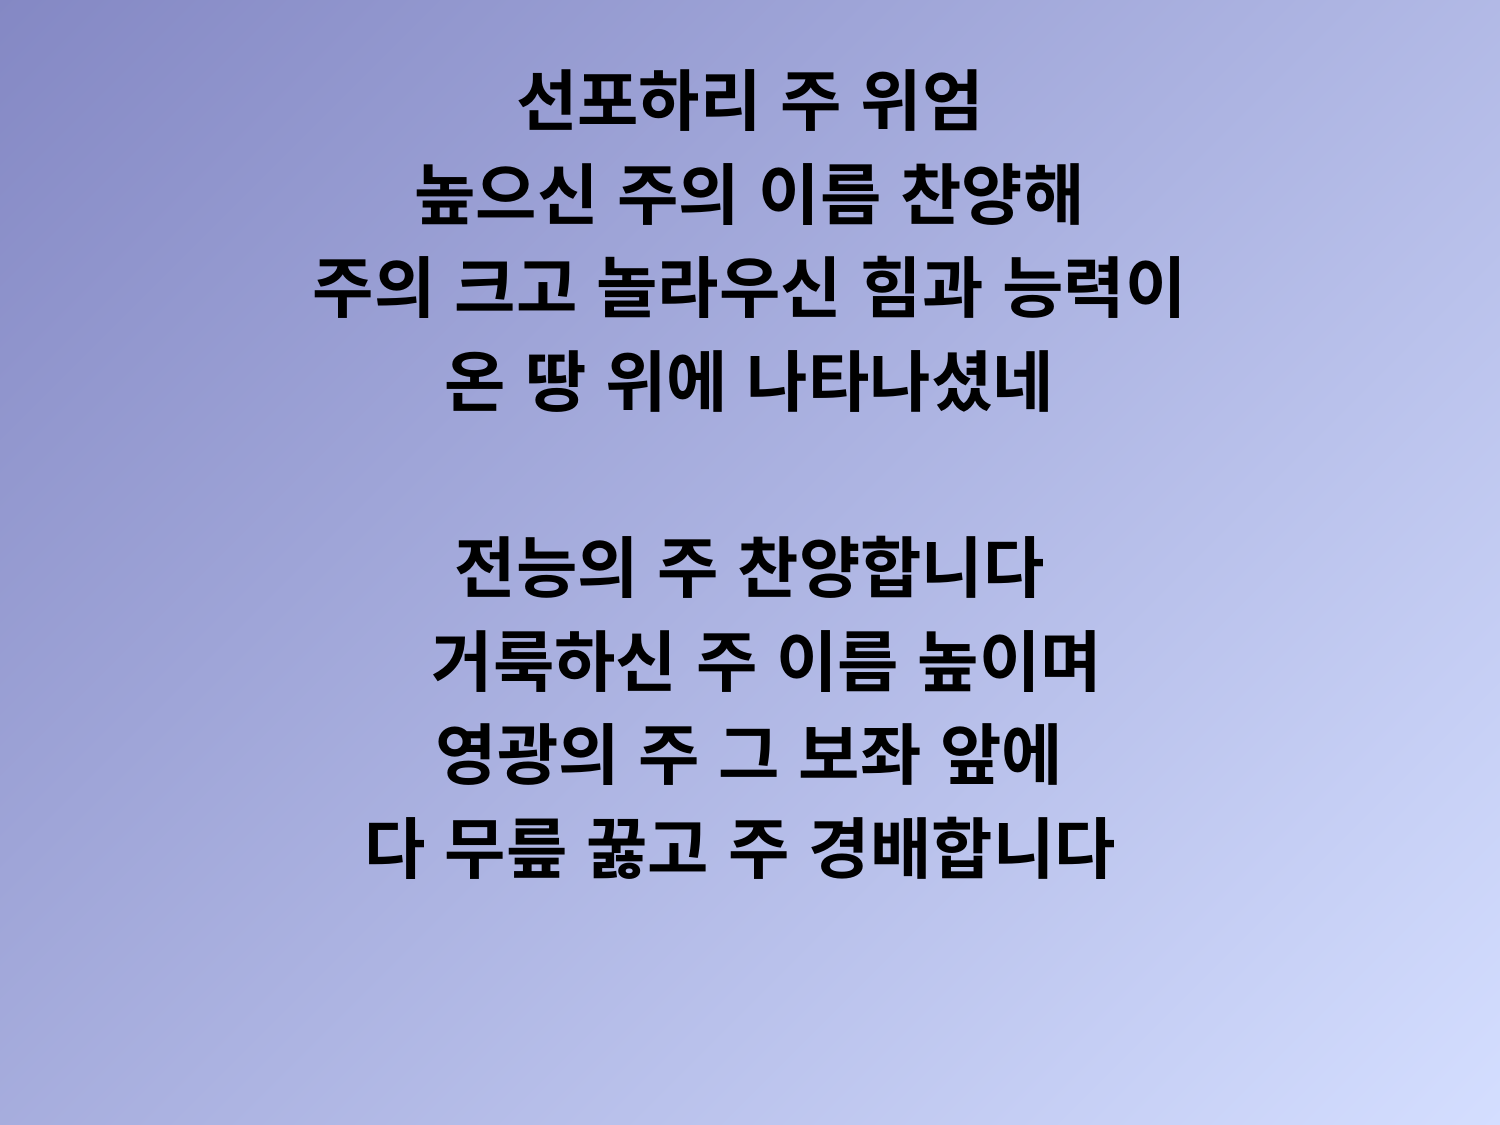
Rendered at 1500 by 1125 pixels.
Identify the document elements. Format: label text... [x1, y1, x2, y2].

subtitle 선포하리 주 위엄 높으신 주의 이름 찬양해 주의 크고 놀라우신 힘과 능력이 온 땅 위에 나타나셨네 전능의 주 찬양합니다 거룩하신 주 이름 높이며 영광의 주 그 보좌 앞에 다 무릎 꿇고 주 경배합니다 [0, 0, 1500, 1125]
